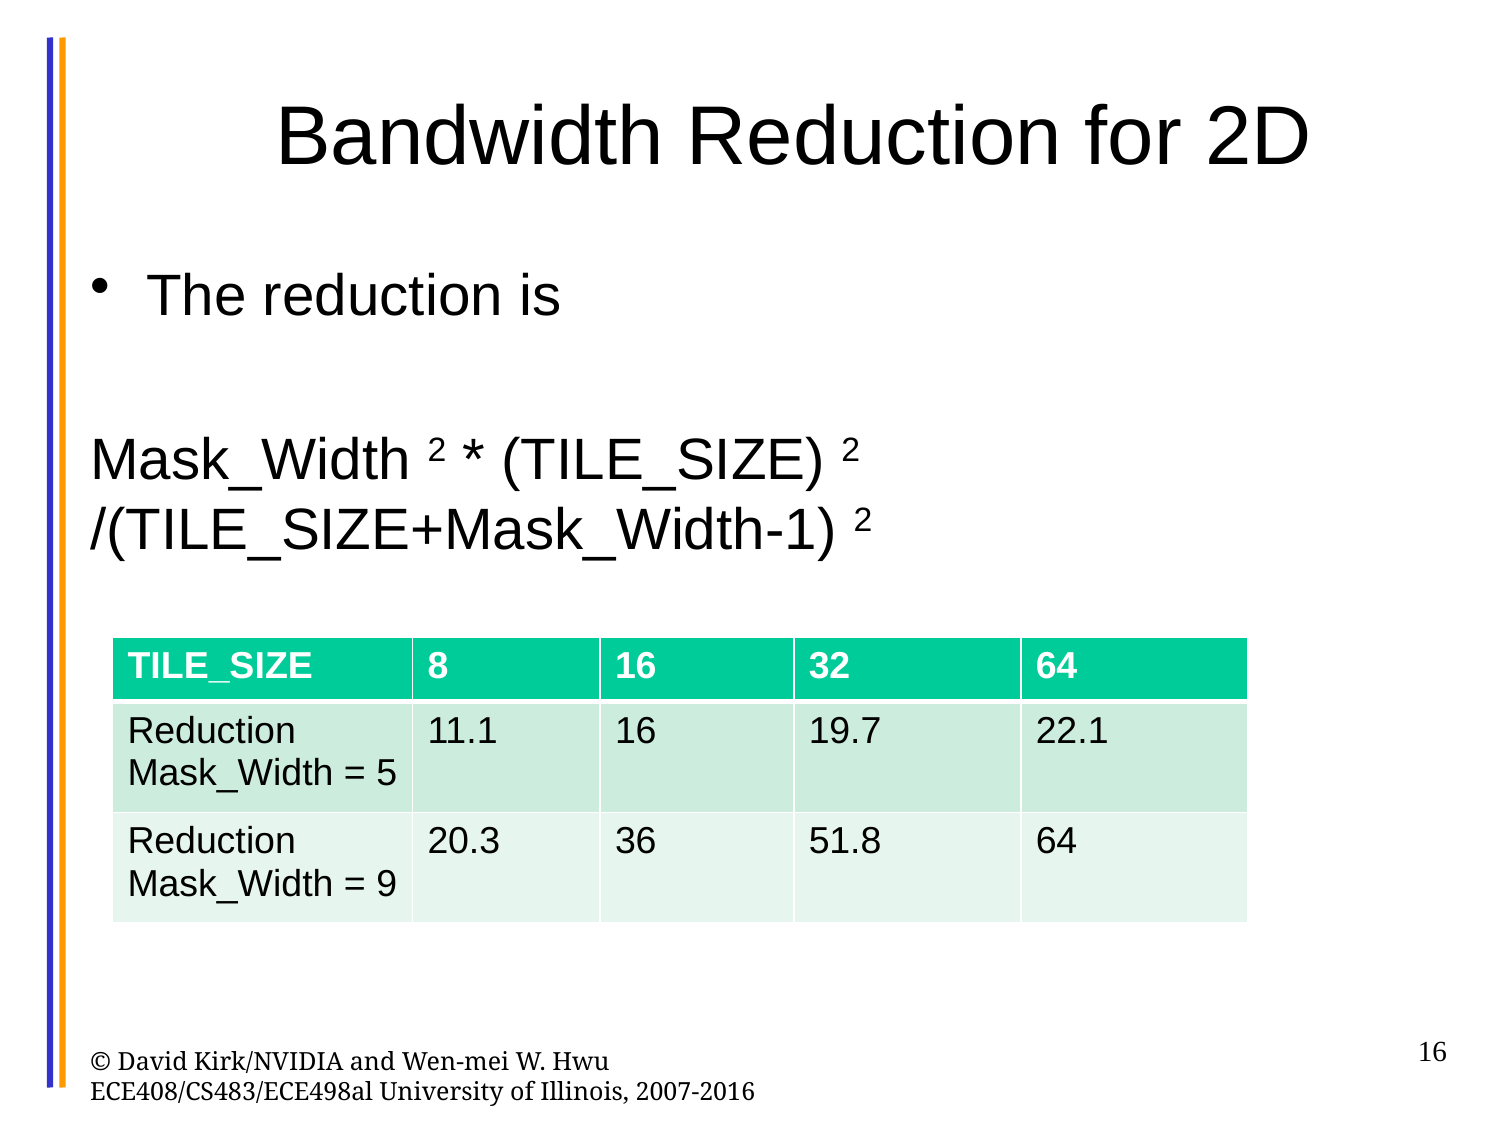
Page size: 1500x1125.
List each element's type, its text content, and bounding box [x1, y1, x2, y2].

table_cell 64 [1022, 813, 1247, 922]
table_cell 11.1 [413, 704, 599, 812]
table_header 16 [601, 638, 793, 699]
table_cell 51.8 [795, 813, 1020, 922]
title Bandwidth Reduction for 2D [112, 37, 1475, 225]
table_header 8 [413, 638, 599, 699]
footer © David Kirk/NVIDIA and Wen-mei W. Hwu ECE408/CS483/ECE498al University of Illinois, 2007-2016 [74, 1037, 788, 1113]
table_header TILE_SIZE [113, 638, 412, 699]
table_cell 19.7 [795, 704, 1020, 812]
table_cell Reduction Mask_Width = 9 [113, 813, 412, 922]
list The reduction is Mask_Width 2 * (TILE_SIZE) 2 /(TILE_SIZE+Mask_Width-1) 2 [75, 249, 1500, 613]
table_cell 22.1 [1022, 704, 1247, 812]
table_cell 36 [601, 813, 793, 922]
table_header 32 [795, 638, 1020, 699]
table_cell 16 [601, 704, 793, 812]
table_cell 20.3 [413, 813, 599, 922]
table_header 64 [1022, 638, 1247, 699]
slide_number 16 [1149, 1024, 1463, 1101]
table_cell Reduction Mask_Width = 5 [113, 704, 412, 812]
